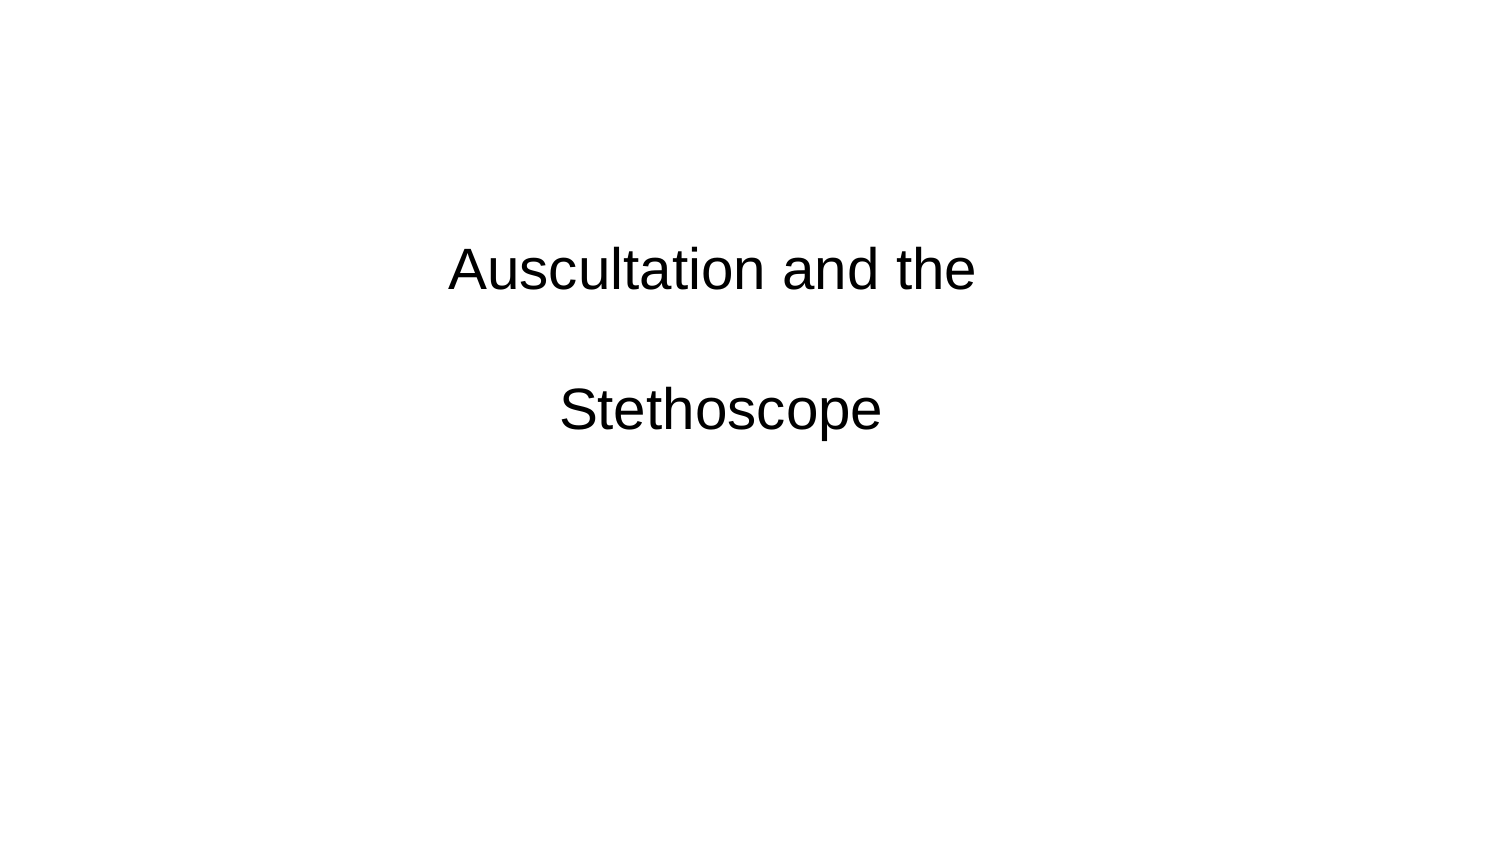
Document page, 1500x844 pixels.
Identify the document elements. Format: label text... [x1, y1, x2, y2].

title Auscultation and the Stethoscope [405, 216, 1038, 310]
